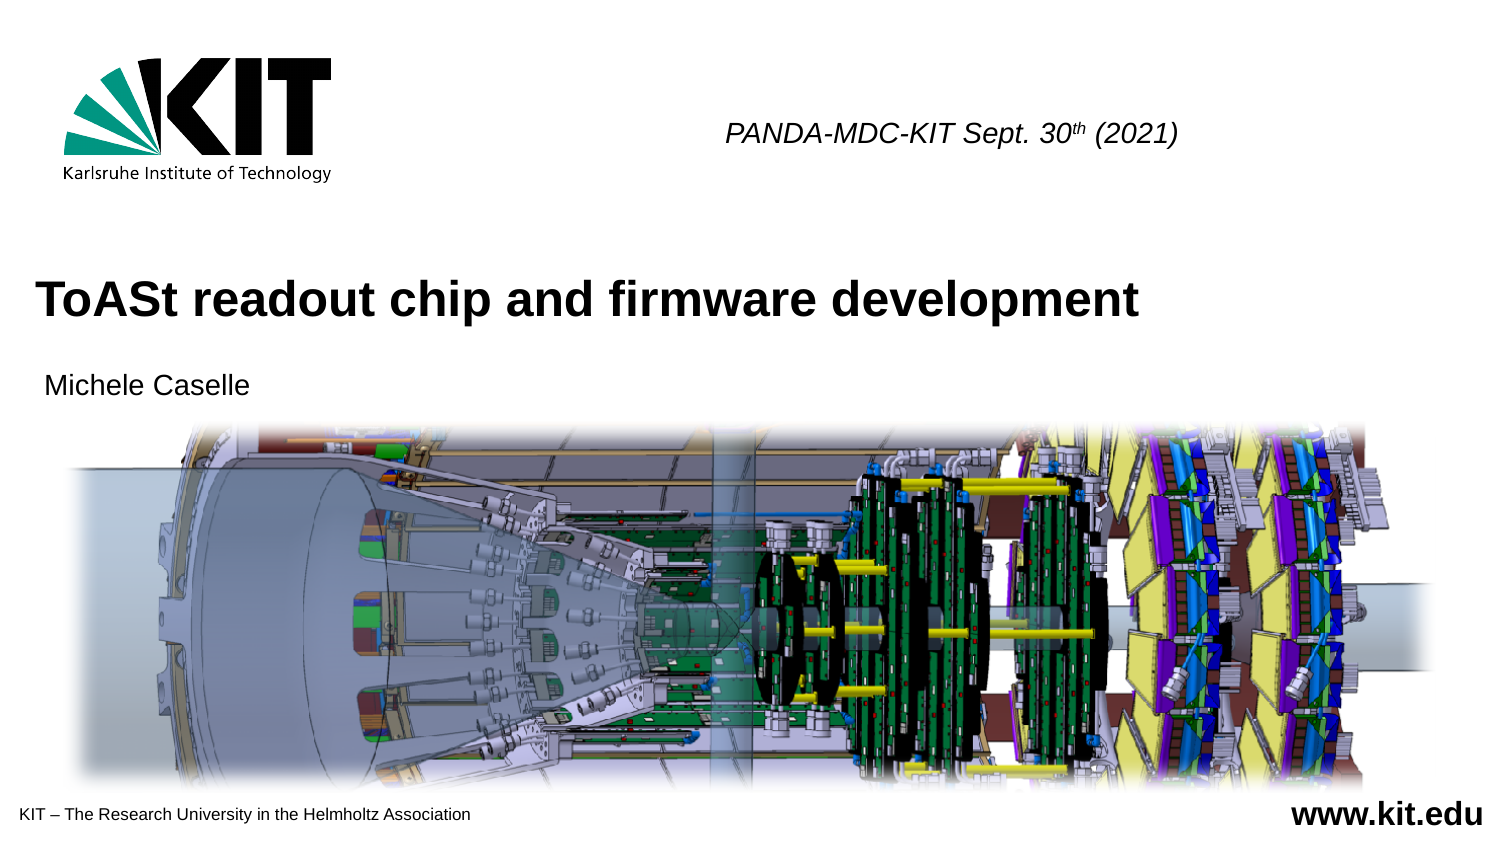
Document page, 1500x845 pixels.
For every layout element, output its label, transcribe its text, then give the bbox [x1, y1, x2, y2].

text_box ToASt readout chip and firmware development [20, 258, 1381, 334]
list Michele Caselle [44, 370, 1323, 409]
picture [63, 421, 1437, 793]
picture [64, 58, 331, 183]
text_box PANDA-MDC-KIT Sept. 30th (2021) [710, 106, 1500, 157]
